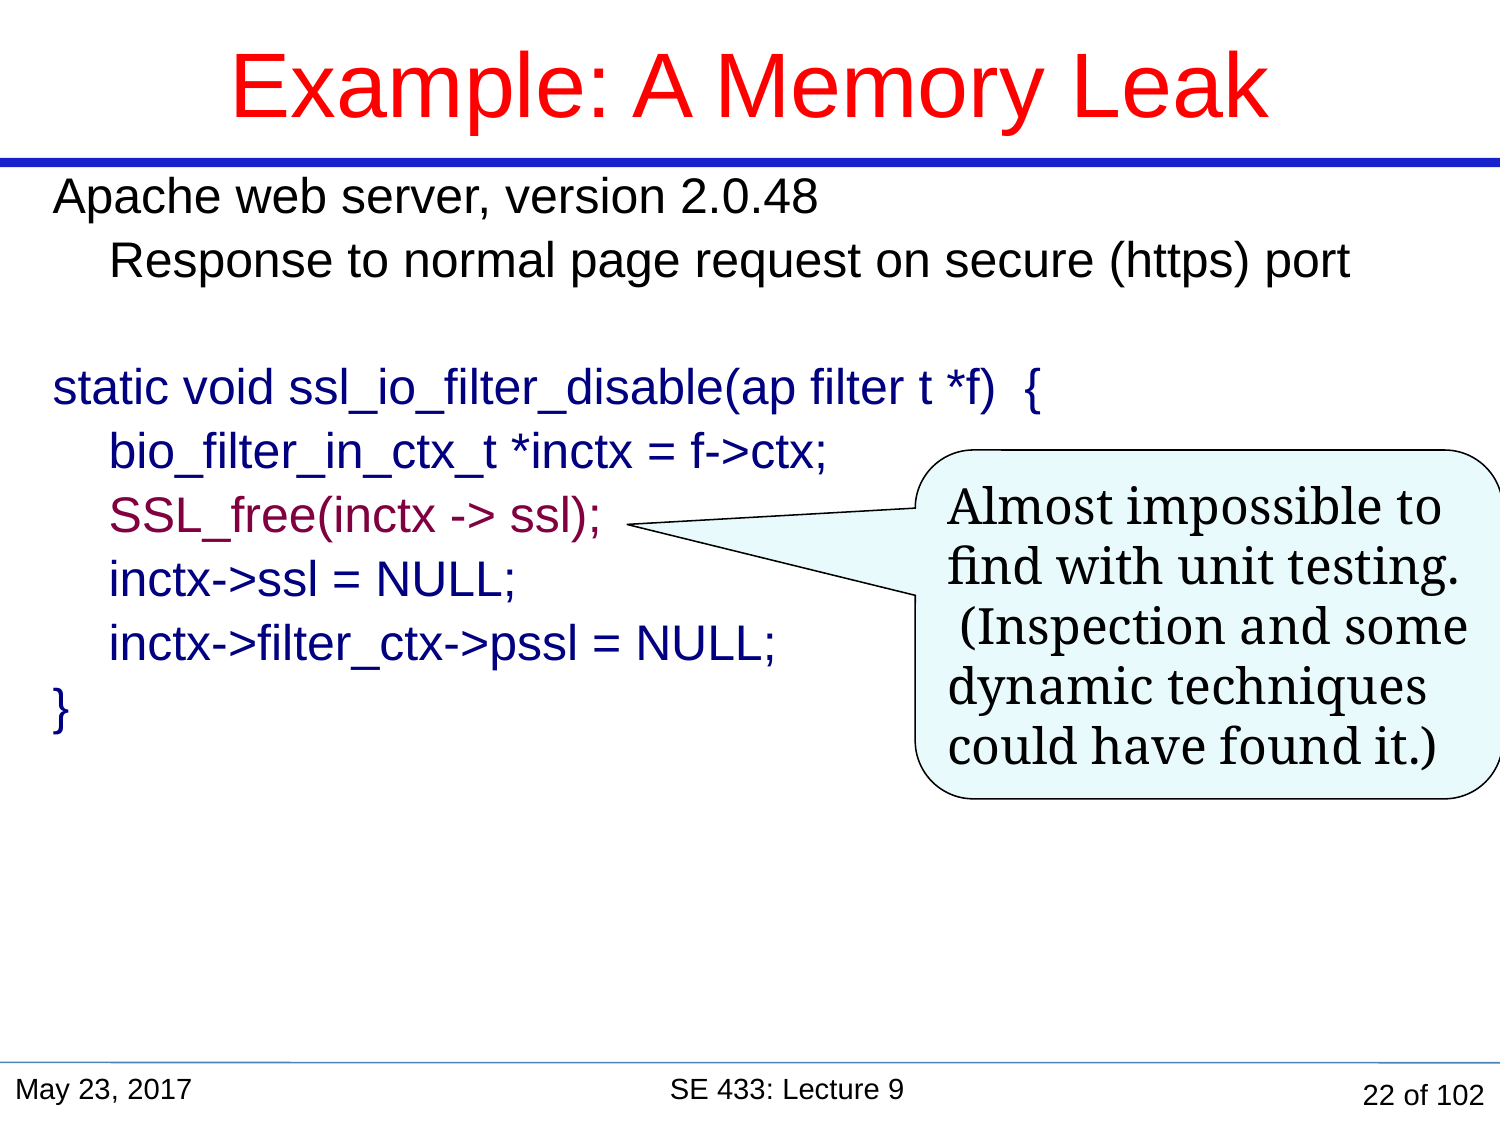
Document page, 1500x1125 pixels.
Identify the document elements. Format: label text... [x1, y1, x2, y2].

list Apache web server, version 2.0.48 Response to normal page request on secure (https) port static void ssl_io_filter_disable(ap filter t *f) { bio_filter_in_ctx_t *inctx = f->ctx; SSL_free(inctx -> ssl); inctx->ssl = NULL; inctx->filter_ctx->pssl = NULL; } [37, 162, 1463, 1062]
title Example: A Memory Leak [0, 0, 1500, 163]
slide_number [0, 1062, 324, 1125]
text_box Almost impossible to find with unit testing. (Inspection and some dynamic techniques could have found it.) [626, 449, 1500, 799]
footer SE 433: Lecture 9 [324, 1062, 1249, 1125]
slide_number 22 of 102 [1249, 1062, 1500, 1125]
